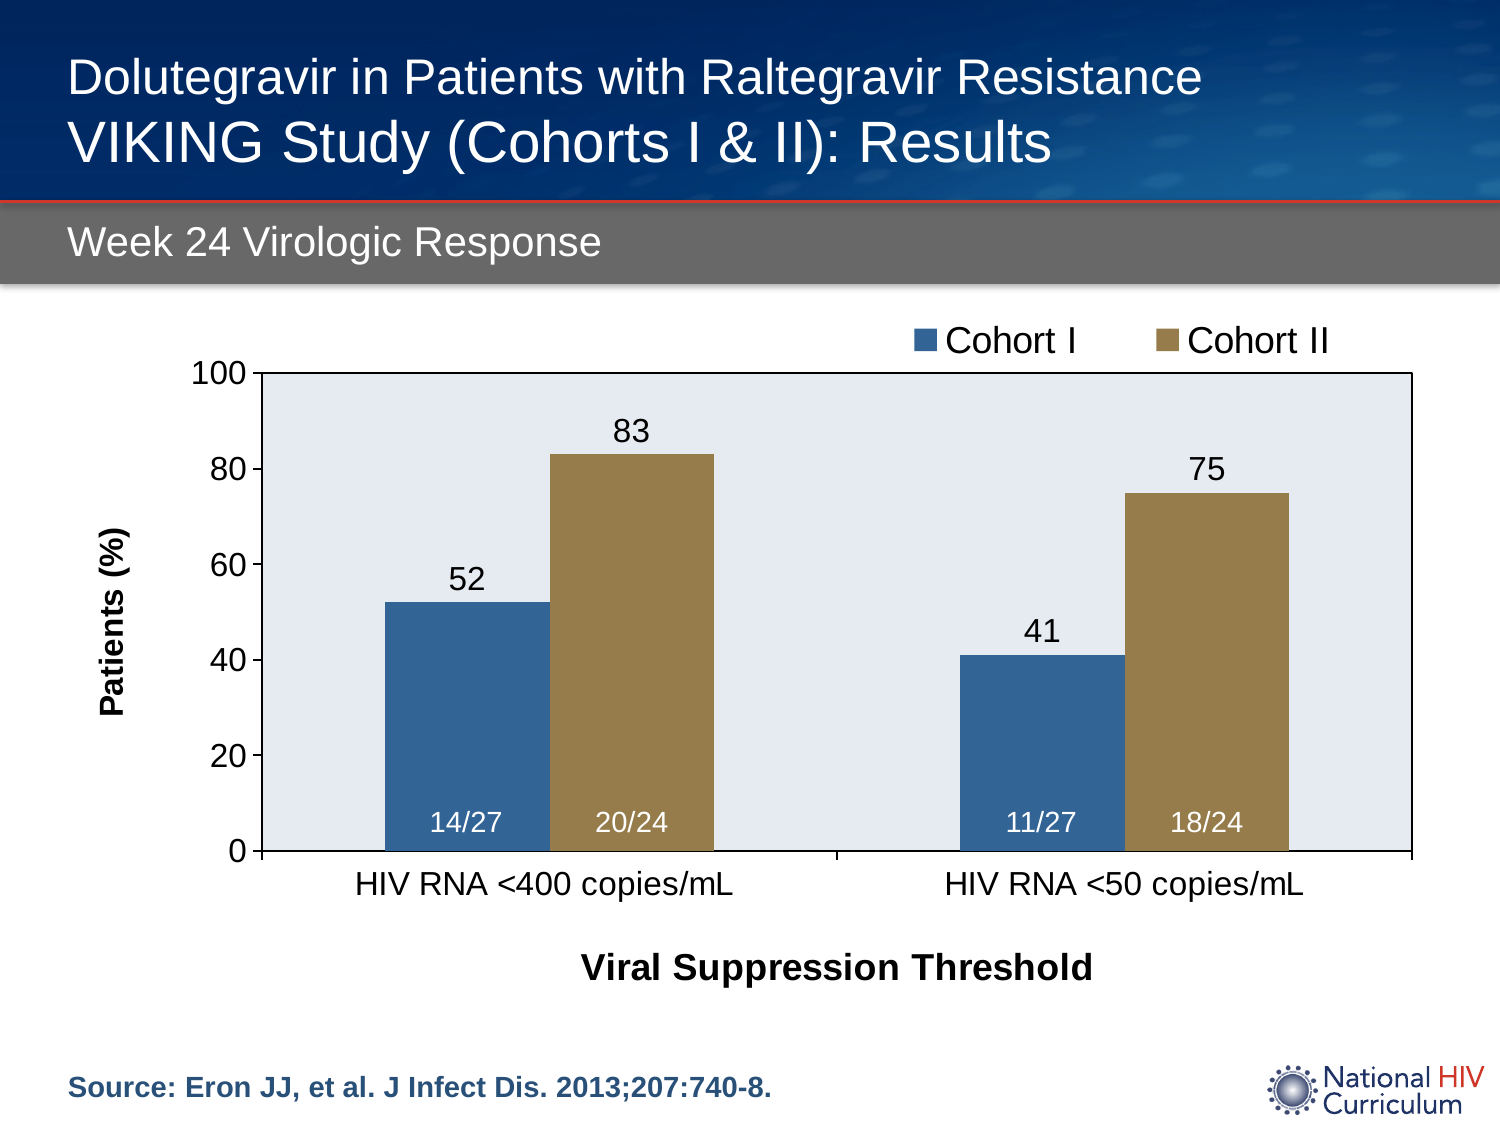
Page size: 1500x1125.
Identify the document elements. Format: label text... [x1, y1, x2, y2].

list Source: Eron JJ, et al. J Infect Dis. 2013;207:740-8. [53, 1059, 1261, 1113]
title Dolutegravir in Patients with Raltegravir Resistance VIKING Study (Cohorts I & II): Results [53, 19, 1447, 199]
picture [1267, 1065, 1318, 1115]
list Week 24 Virologic Response [52, 205, 1448, 281]
picture [0, 0, 1500, 200]
chart [74, 299, 1426, 1001]
